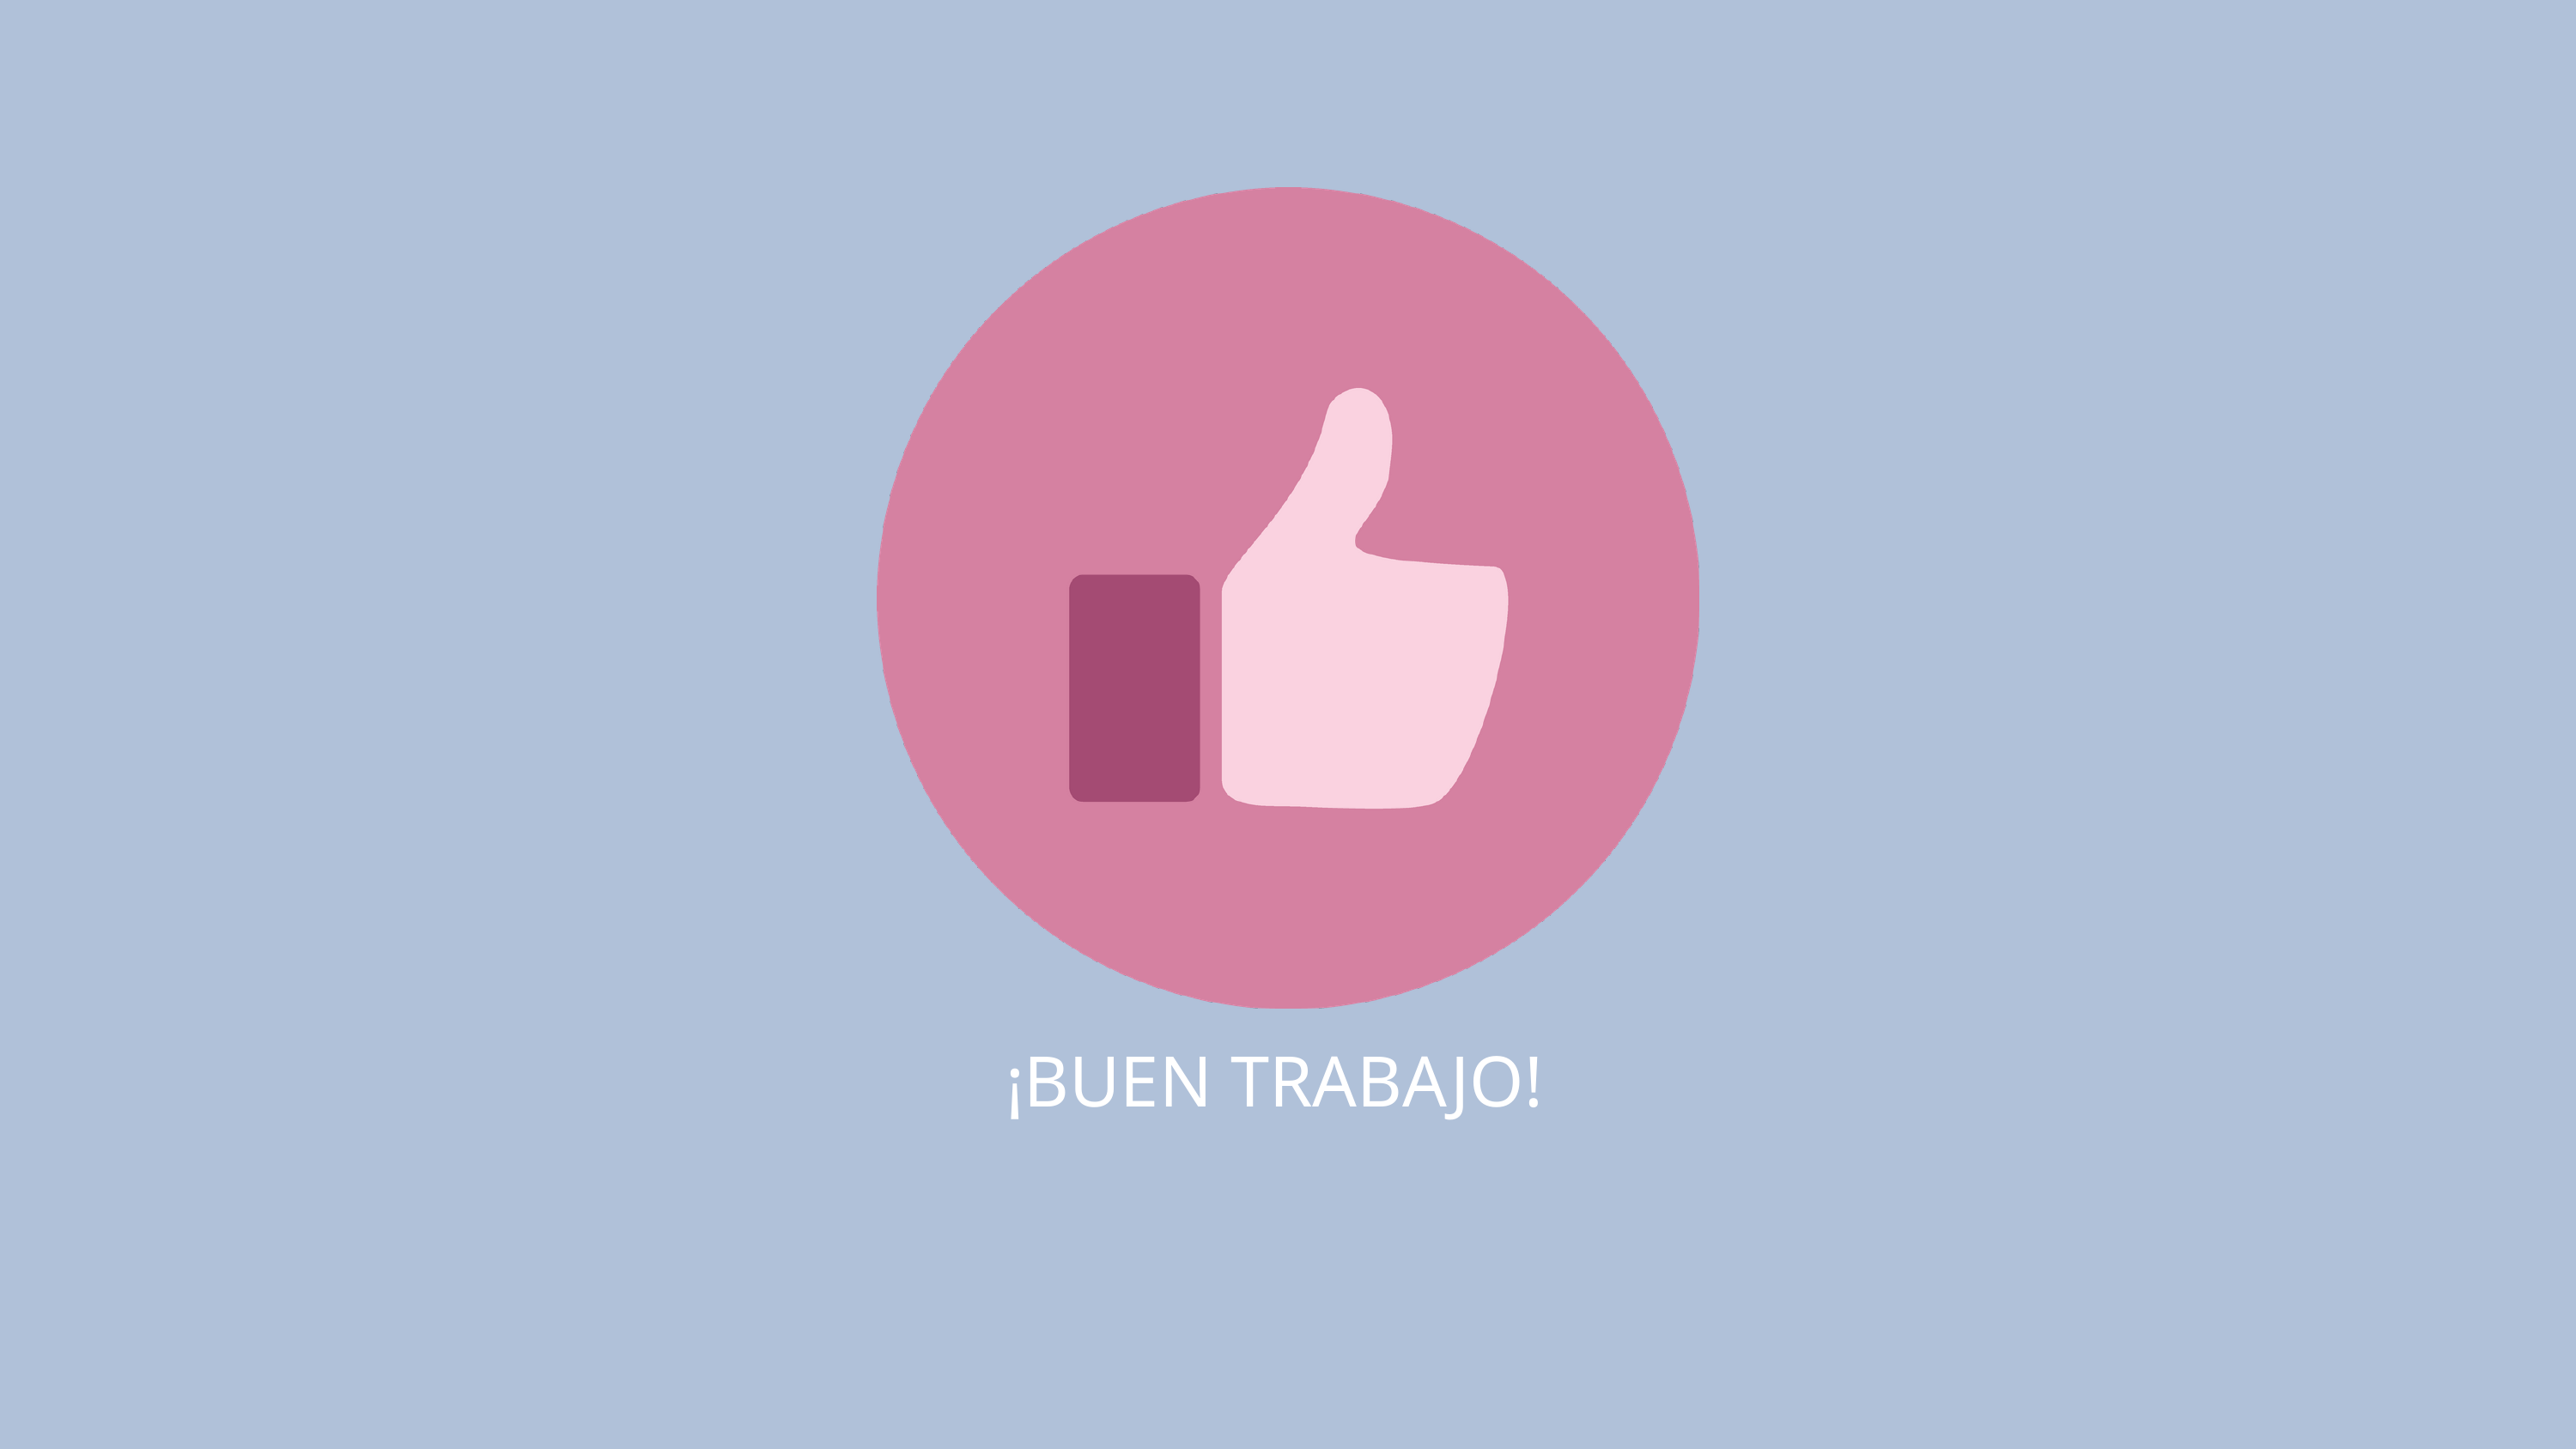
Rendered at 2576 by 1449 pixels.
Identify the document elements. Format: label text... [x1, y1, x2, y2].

picture [877, 187, 1699, 1009]
text_box ¡BUEN TRABAJO! [592, 1044, 1938, 1121]
